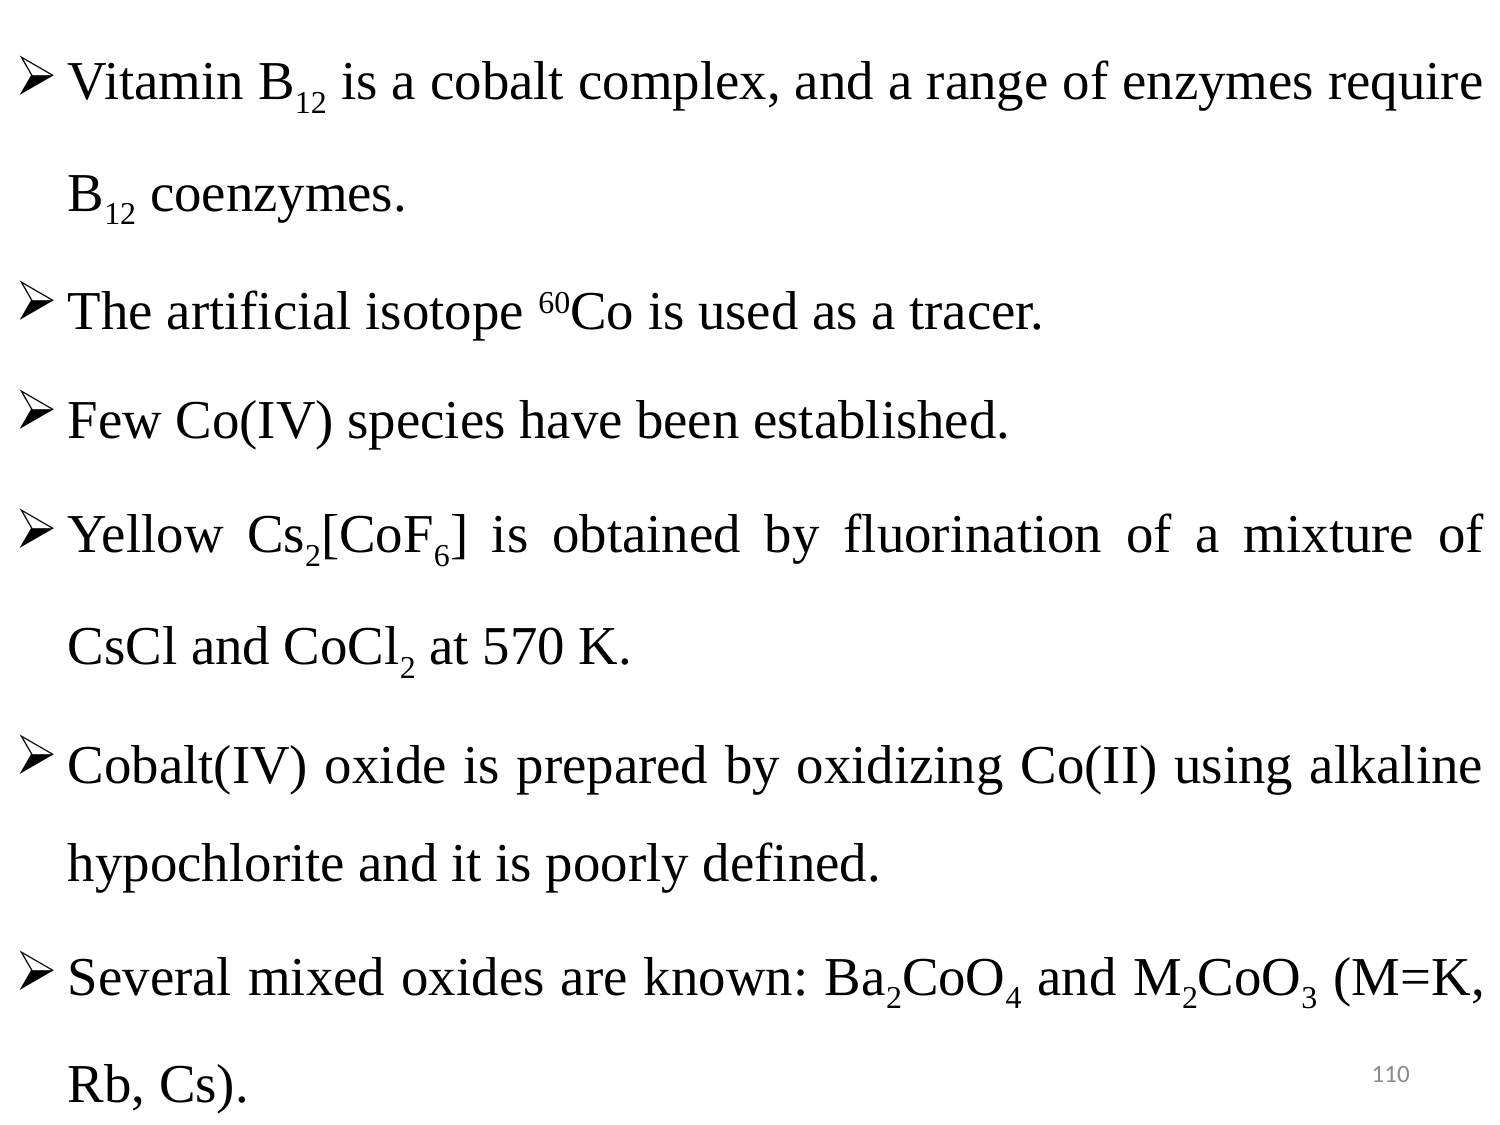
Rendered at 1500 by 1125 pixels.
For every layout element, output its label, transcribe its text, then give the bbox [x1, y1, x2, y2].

list Vitamin B12 is a cobalt complex, and a range of enzymes require B12 coenzymes. The artificial isotope 60Co is used as a tracer. Few Co(IV) species have been established. Yellow Cs2[CoF6] is obtained by fluorination of a mixture of CsCl and CoCl2 at 570 K. Cobalt(IV) oxide is prepared by oxidizing Co(II) using alkaline hypochlorite and it is poorly defined. Several mixed oxides are known: Ba2CoO4 and M2CoO3 (M=K, Rb, Cs). [0, 0, 1500, 1125]
slide_number 110 [1074, 1042, 1425, 1103]
